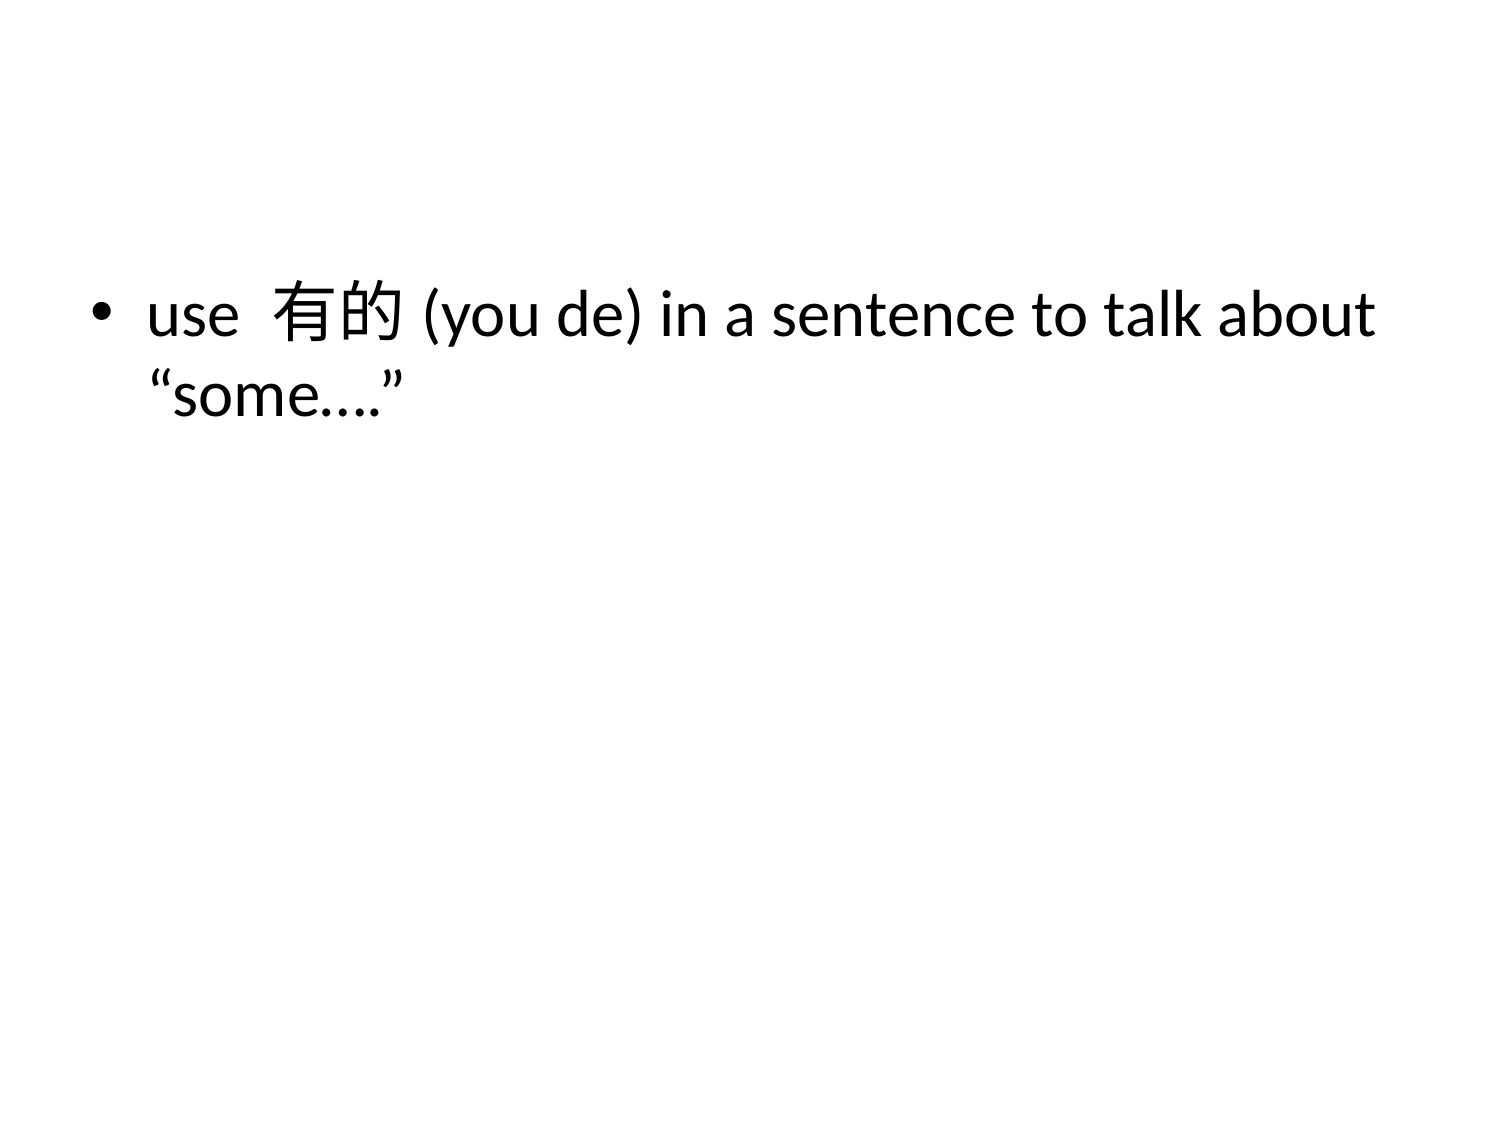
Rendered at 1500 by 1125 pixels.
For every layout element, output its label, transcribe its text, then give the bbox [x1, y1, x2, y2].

list use 有的(you de) in a sentence to talk about “some….” [75, 262, 1425, 1005]
